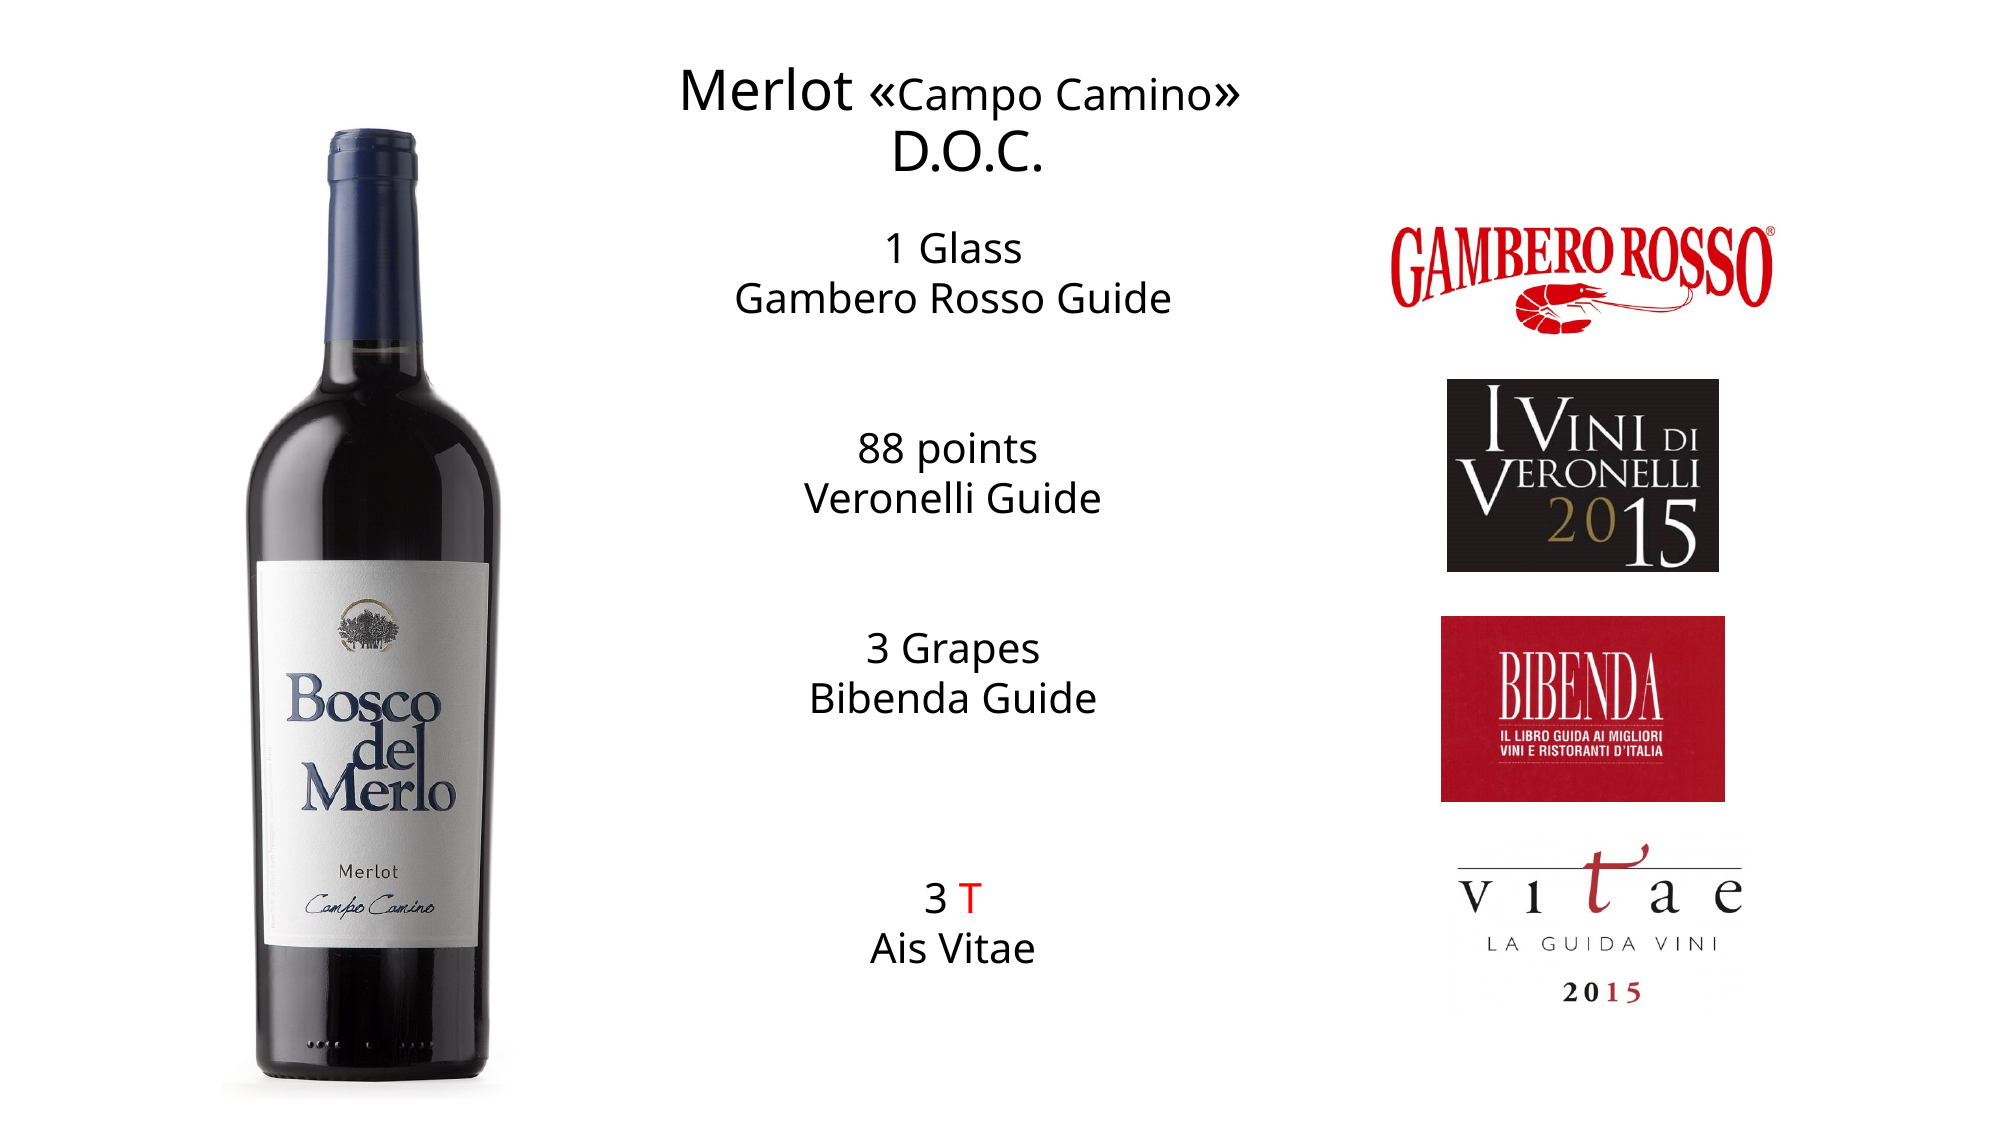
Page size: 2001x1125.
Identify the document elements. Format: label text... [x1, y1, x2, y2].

picture [1376, 211, 1790, 342]
picture [221, 110, 529, 1100]
picture [1445, 831, 1750, 1015]
picture [1441, 615, 1725, 802]
picture [1447, 379, 1719, 572]
text_box 1 Glass Gambero Rosso Guide 88 points Veronelli Guide 3 Grapes Bibenda Guide 3 T Ais Vitae [671, 214, 1236, 1030]
title Merlot «Campo Camino» D.O.C. [575, 53, 1361, 219]
